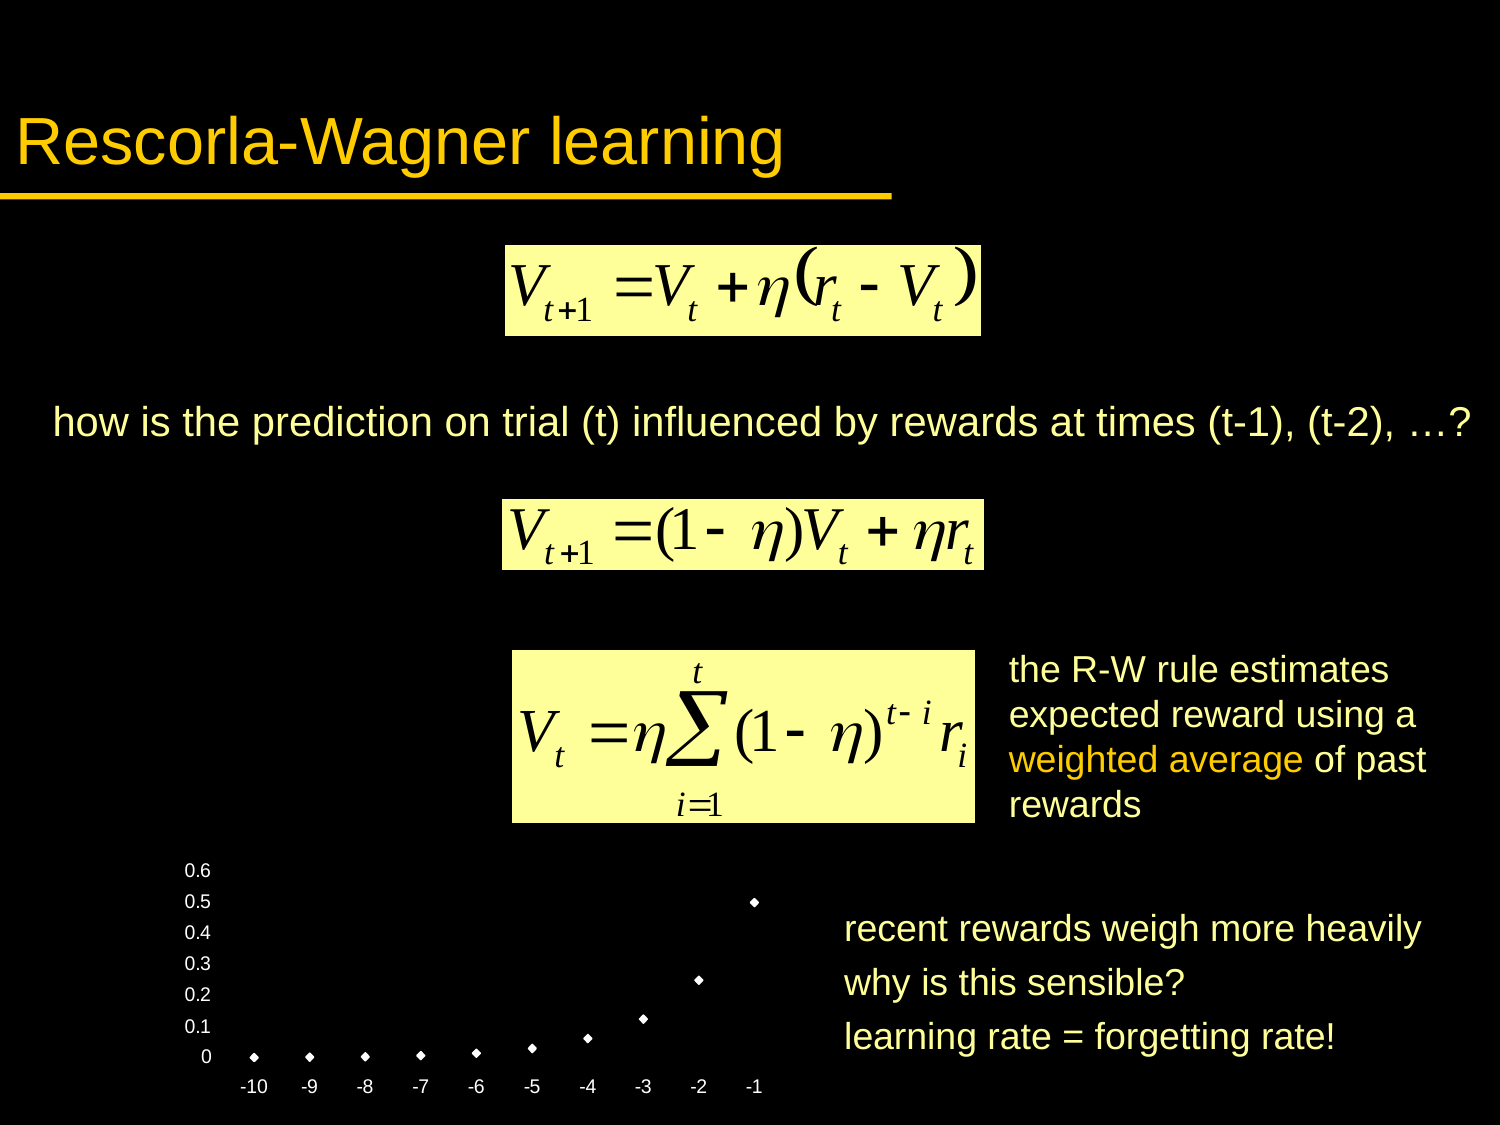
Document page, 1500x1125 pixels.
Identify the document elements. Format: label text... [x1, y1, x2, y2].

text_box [162, 834, 802, 1125]
list how is the prediction on trial (t) influenced by rewards at times (t-1), (t-2), …? [37, 387, 1500, 476]
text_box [504, 244, 982, 337]
text_box recent rewards weigh more heavily why is this sensible? learning rate = forgetting rate! [829, 887, 1438, 1065]
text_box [512, 649, 976, 824]
text_box the R-W rule estimates expected reward using a weighted average of past rewards [993, 637, 1500, 833]
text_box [502, 498, 984, 570]
title Rescorla-Wagner learning [0, 44, 1495, 232]
